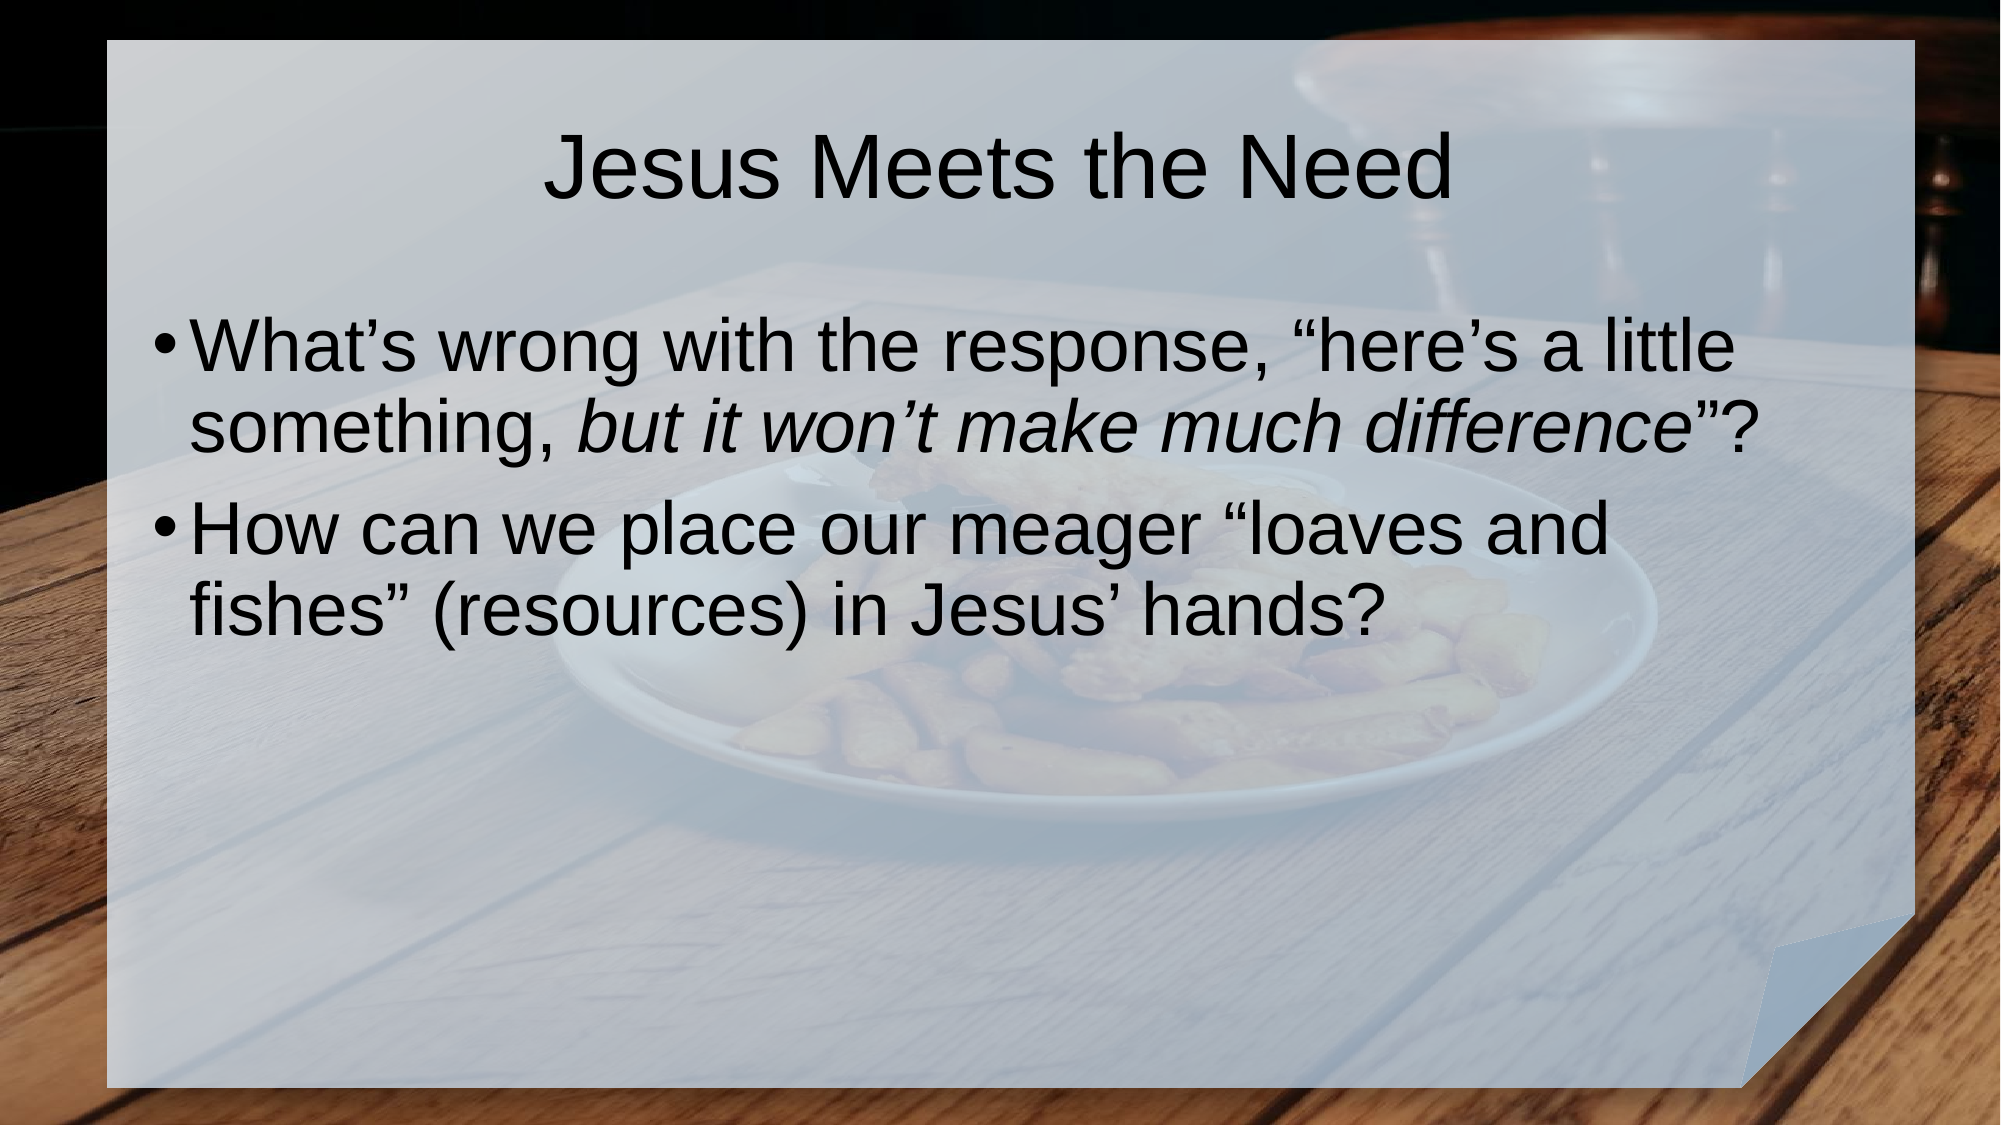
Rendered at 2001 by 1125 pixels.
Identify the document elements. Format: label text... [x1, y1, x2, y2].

list What’s wrong with the response, “here’s a little something, but it won’t make much difference”? How can we place our meager “loaves and fishes” (resources) in Jesus’ hands? [137, 299, 1863, 1014]
picture [0, 0, 2001, 1125]
title Jesus Meets the Need [137, 59, 1863, 278]
